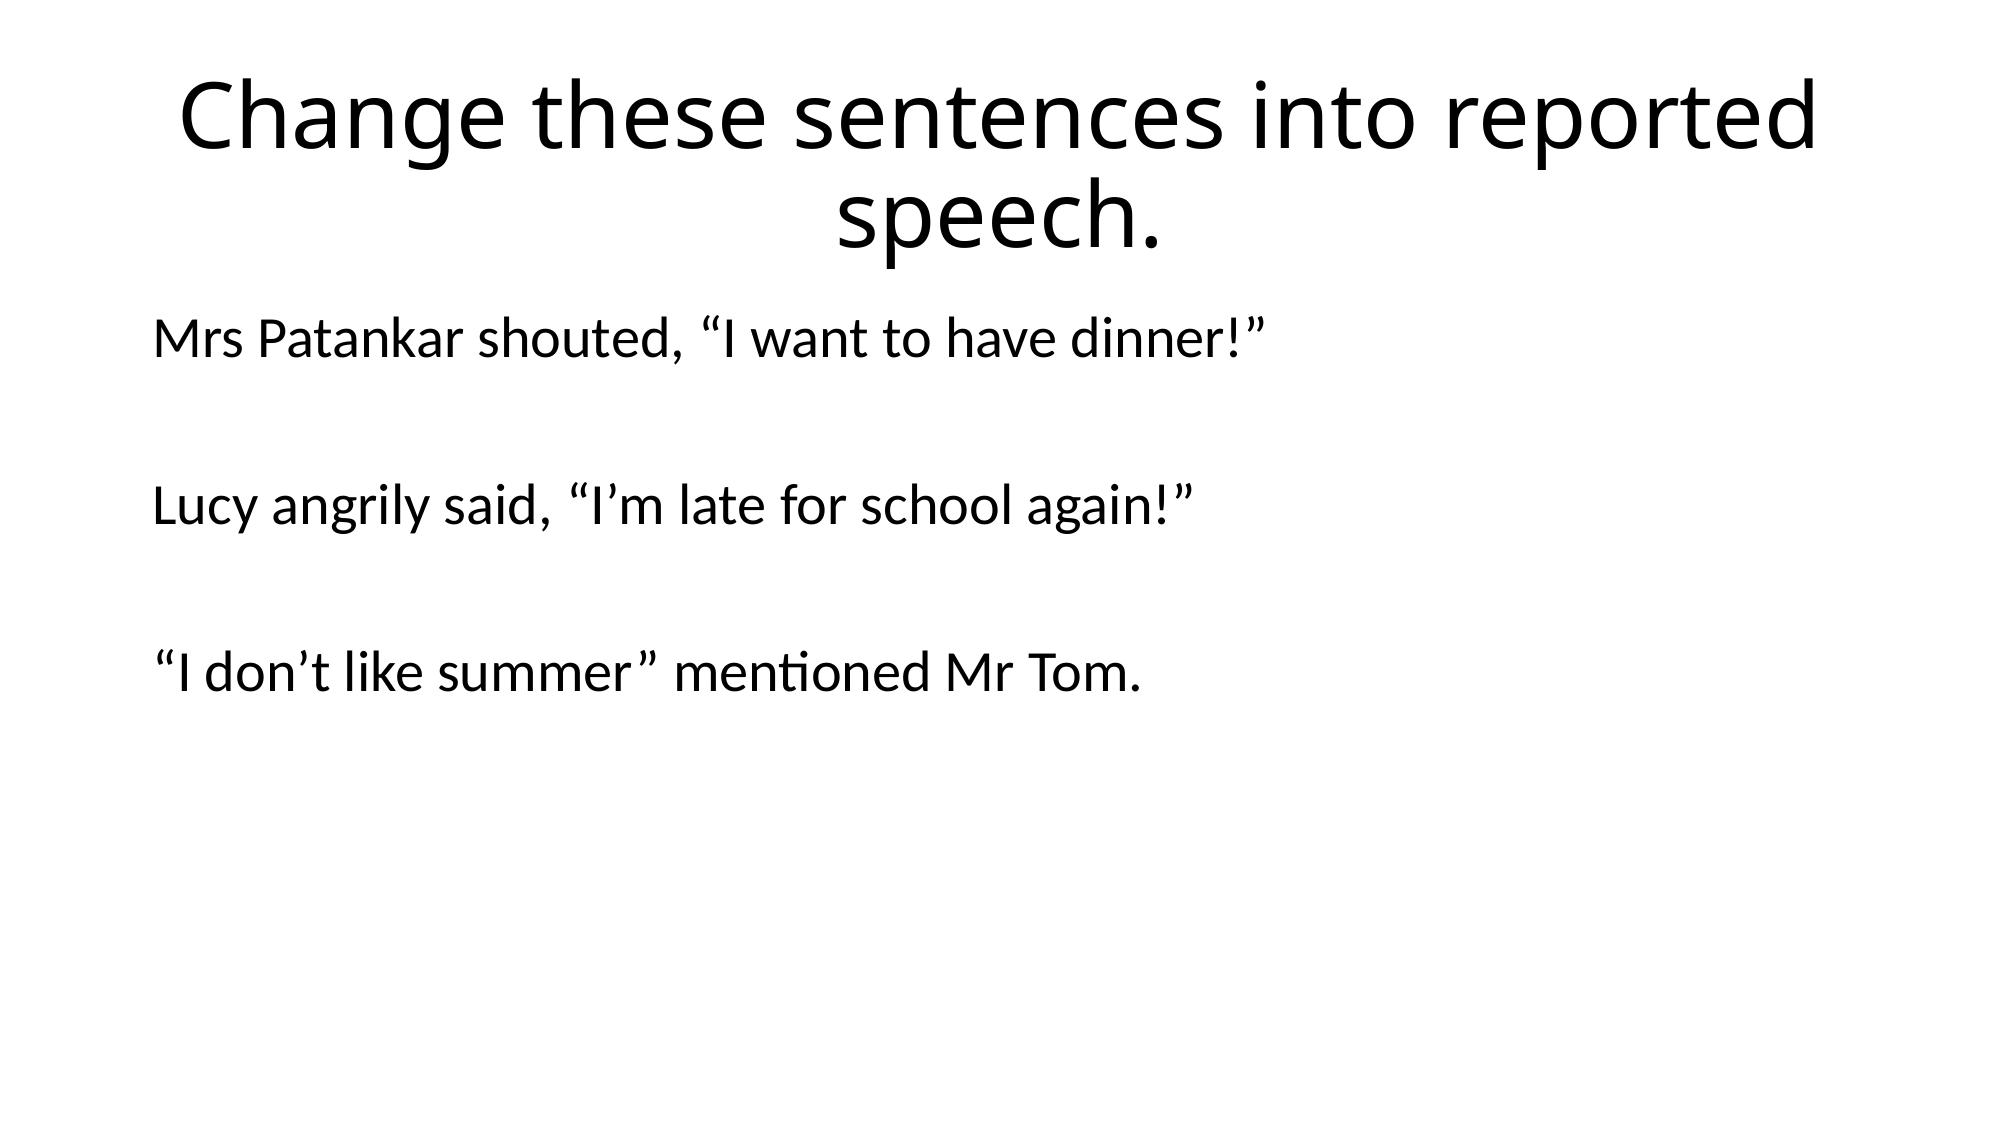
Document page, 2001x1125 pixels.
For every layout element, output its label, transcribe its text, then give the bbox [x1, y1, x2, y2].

list Mrs Patankar shouted, “I want to have dinner!” Lucy angrily said, “I’m late for school again!” “I don’t like summer” mentioned Mr Tom. [137, 299, 1863, 1014]
title Change these sentences into reported speech. [137, 59, 1863, 278]
